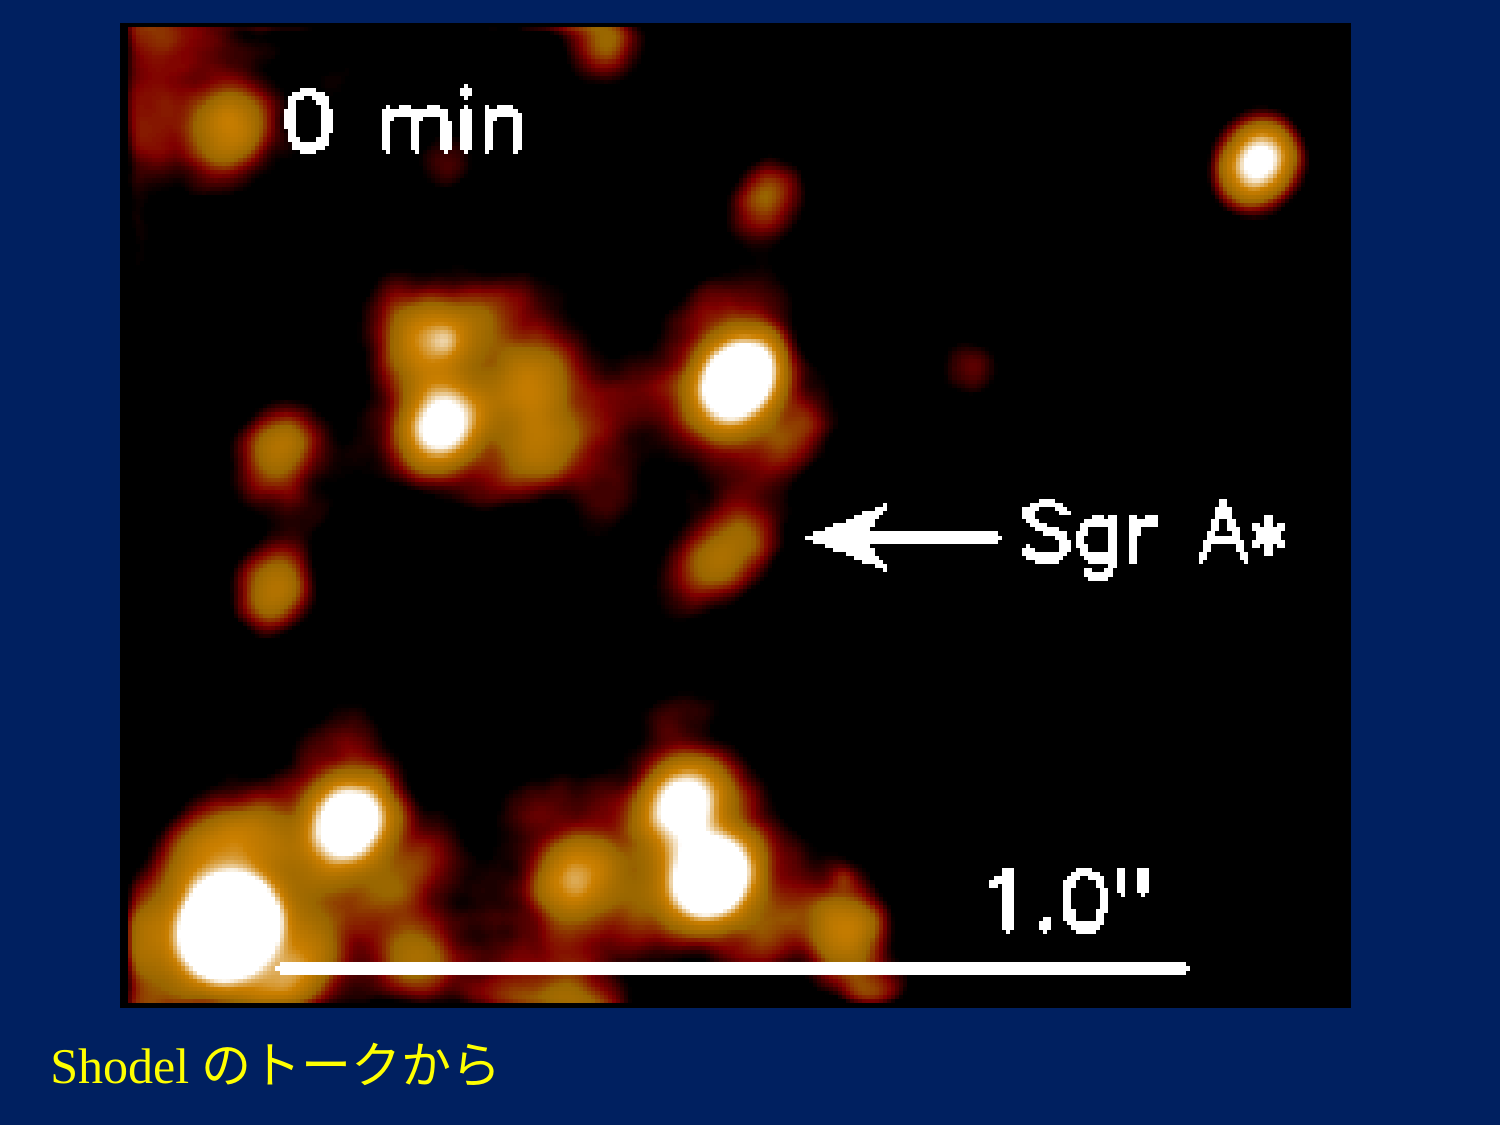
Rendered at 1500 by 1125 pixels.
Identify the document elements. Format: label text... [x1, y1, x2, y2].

text_box Shodelのトークから [35, 1025, 517, 1101]
picture [119, 23, 1351, 1009]
